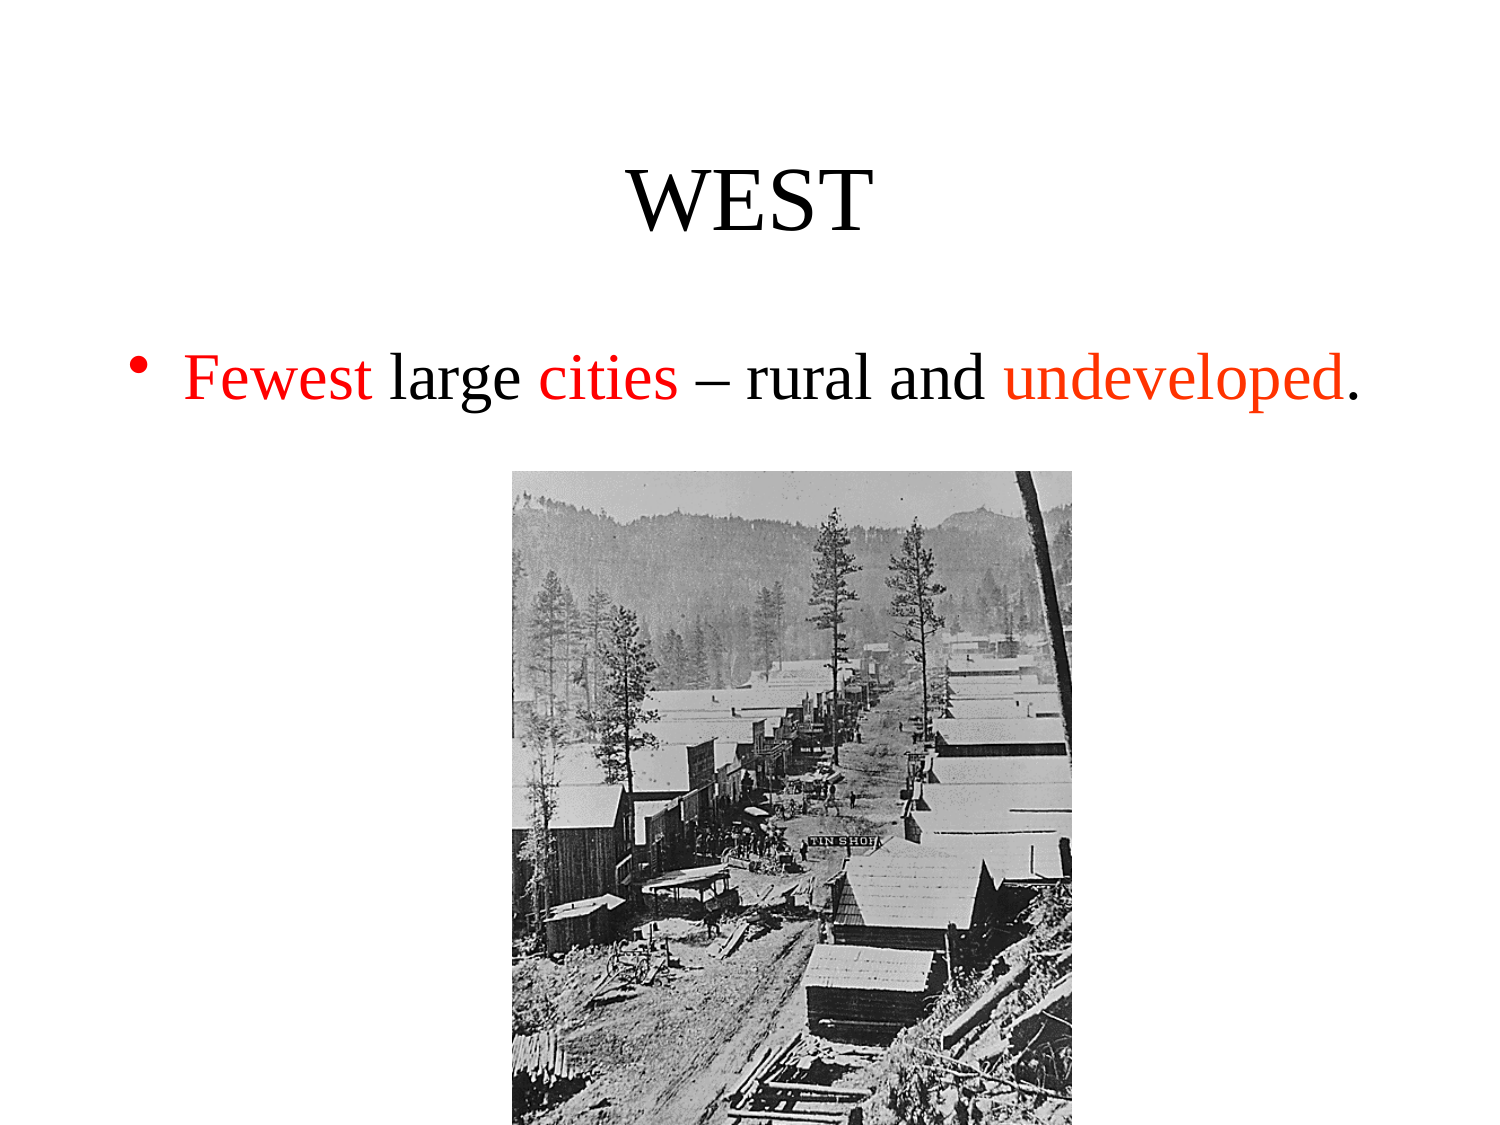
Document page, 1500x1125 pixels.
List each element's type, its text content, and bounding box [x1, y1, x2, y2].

picture [512, 471, 1072, 1125]
title WEST [112, 99, 1388, 288]
list Fewest large cities – rural and undeveloped. [112, 324, 1388, 1000]
